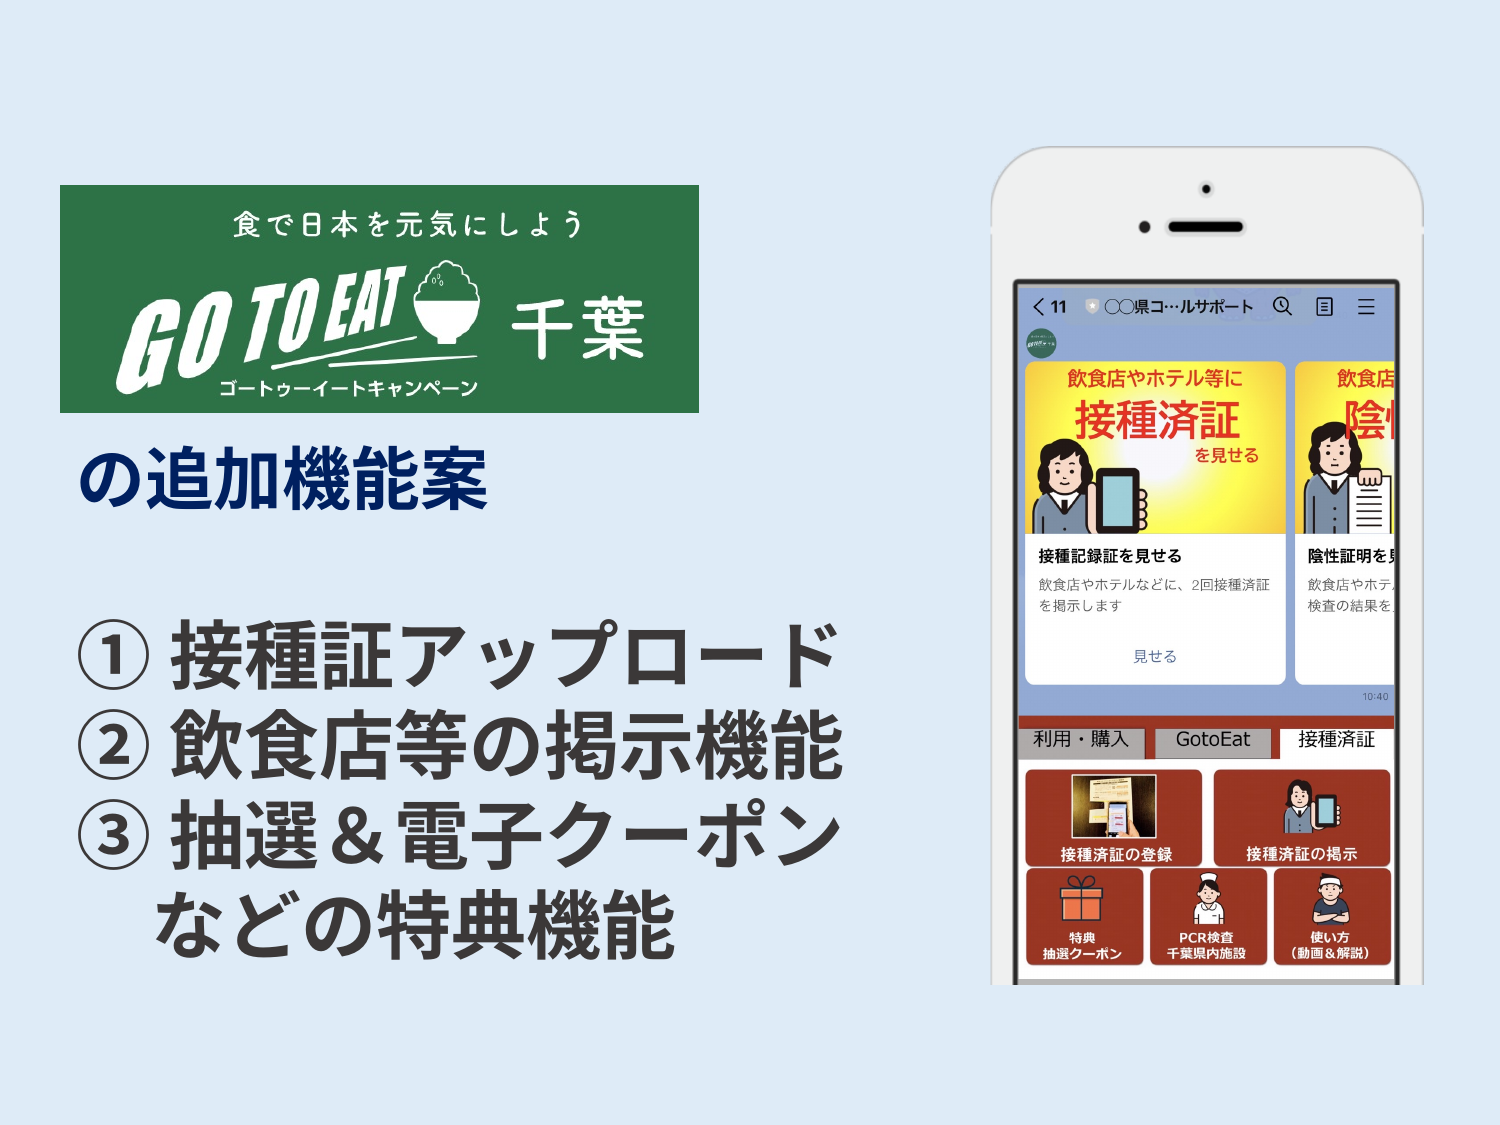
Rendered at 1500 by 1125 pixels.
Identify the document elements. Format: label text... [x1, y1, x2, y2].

picture [59, 179, 700, 413]
text_box の追加機能案 ①接種証アップロード ②飲食店等の掲示機能 ③抽選＆電子クーポン などの特典機能 [76, 319, 957, 507]
picture [990, 146, 1424, 985]
